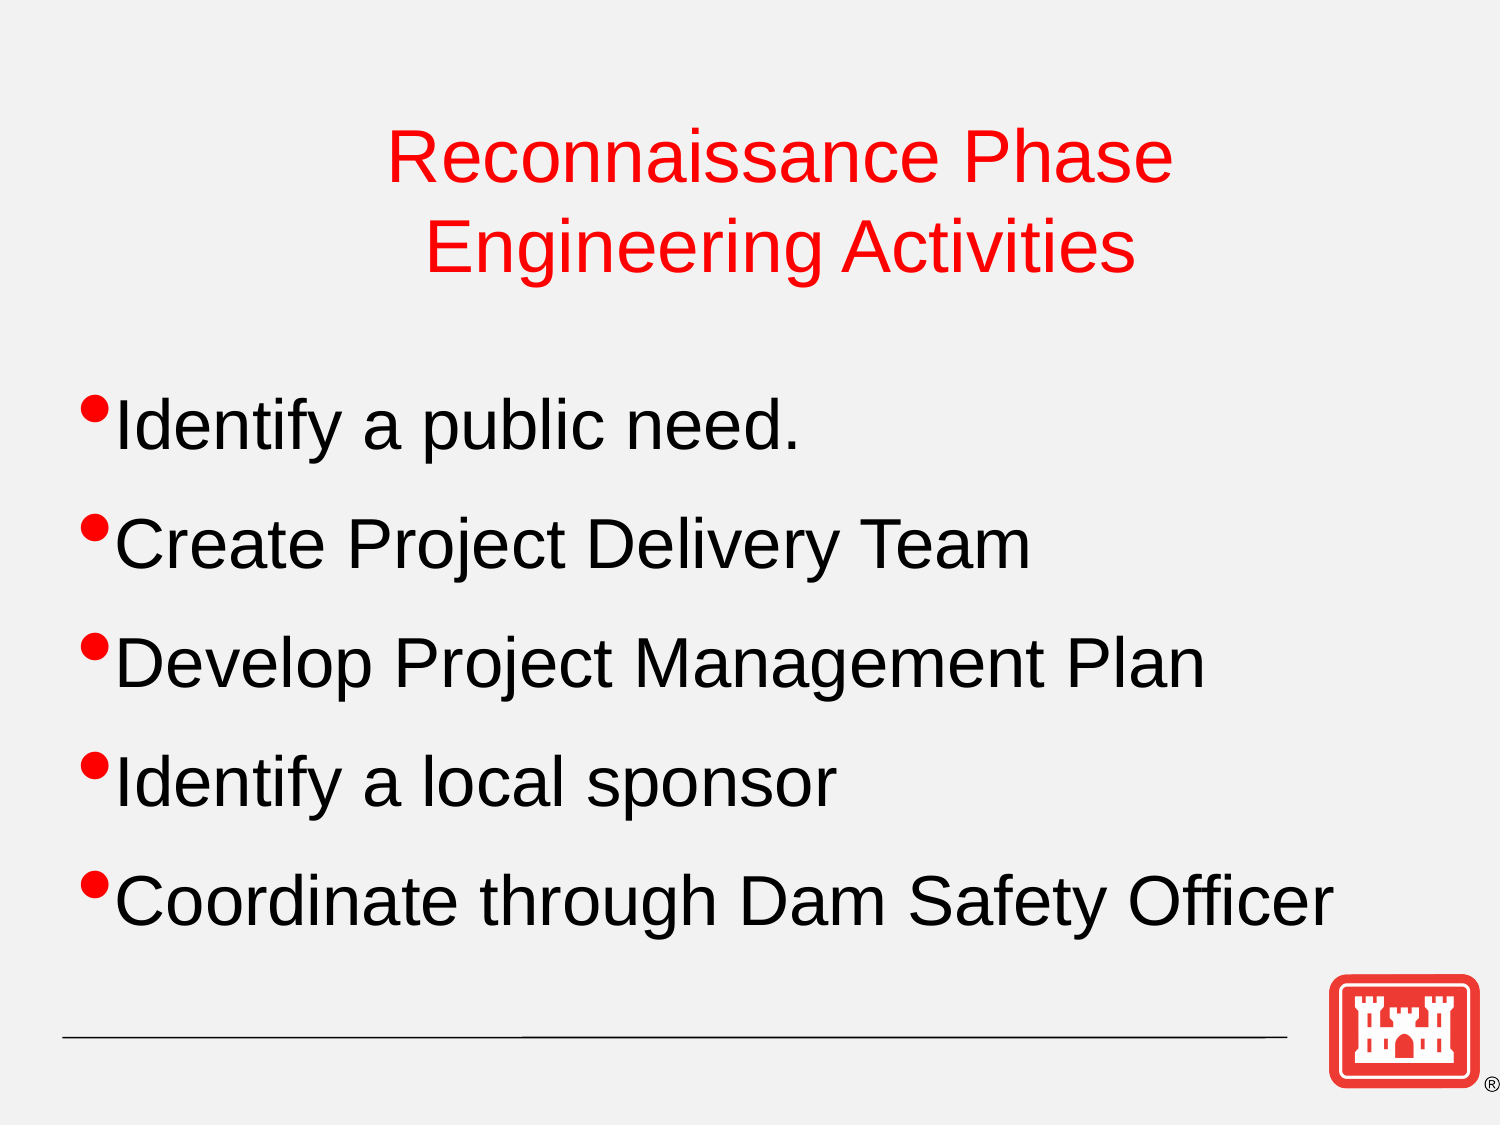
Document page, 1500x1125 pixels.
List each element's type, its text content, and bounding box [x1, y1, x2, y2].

picture [1329, 974, 1500, 1092]
text_box Reconnaissance Phase Engineering Activities [337, 99, 1225, 295]
text_box Identify a public need. Create Project Delivery Team Develop Project Management Plan Identify a local sponsor Coordinate through Dam Safety Officer [62, 337, 1449, 947]
